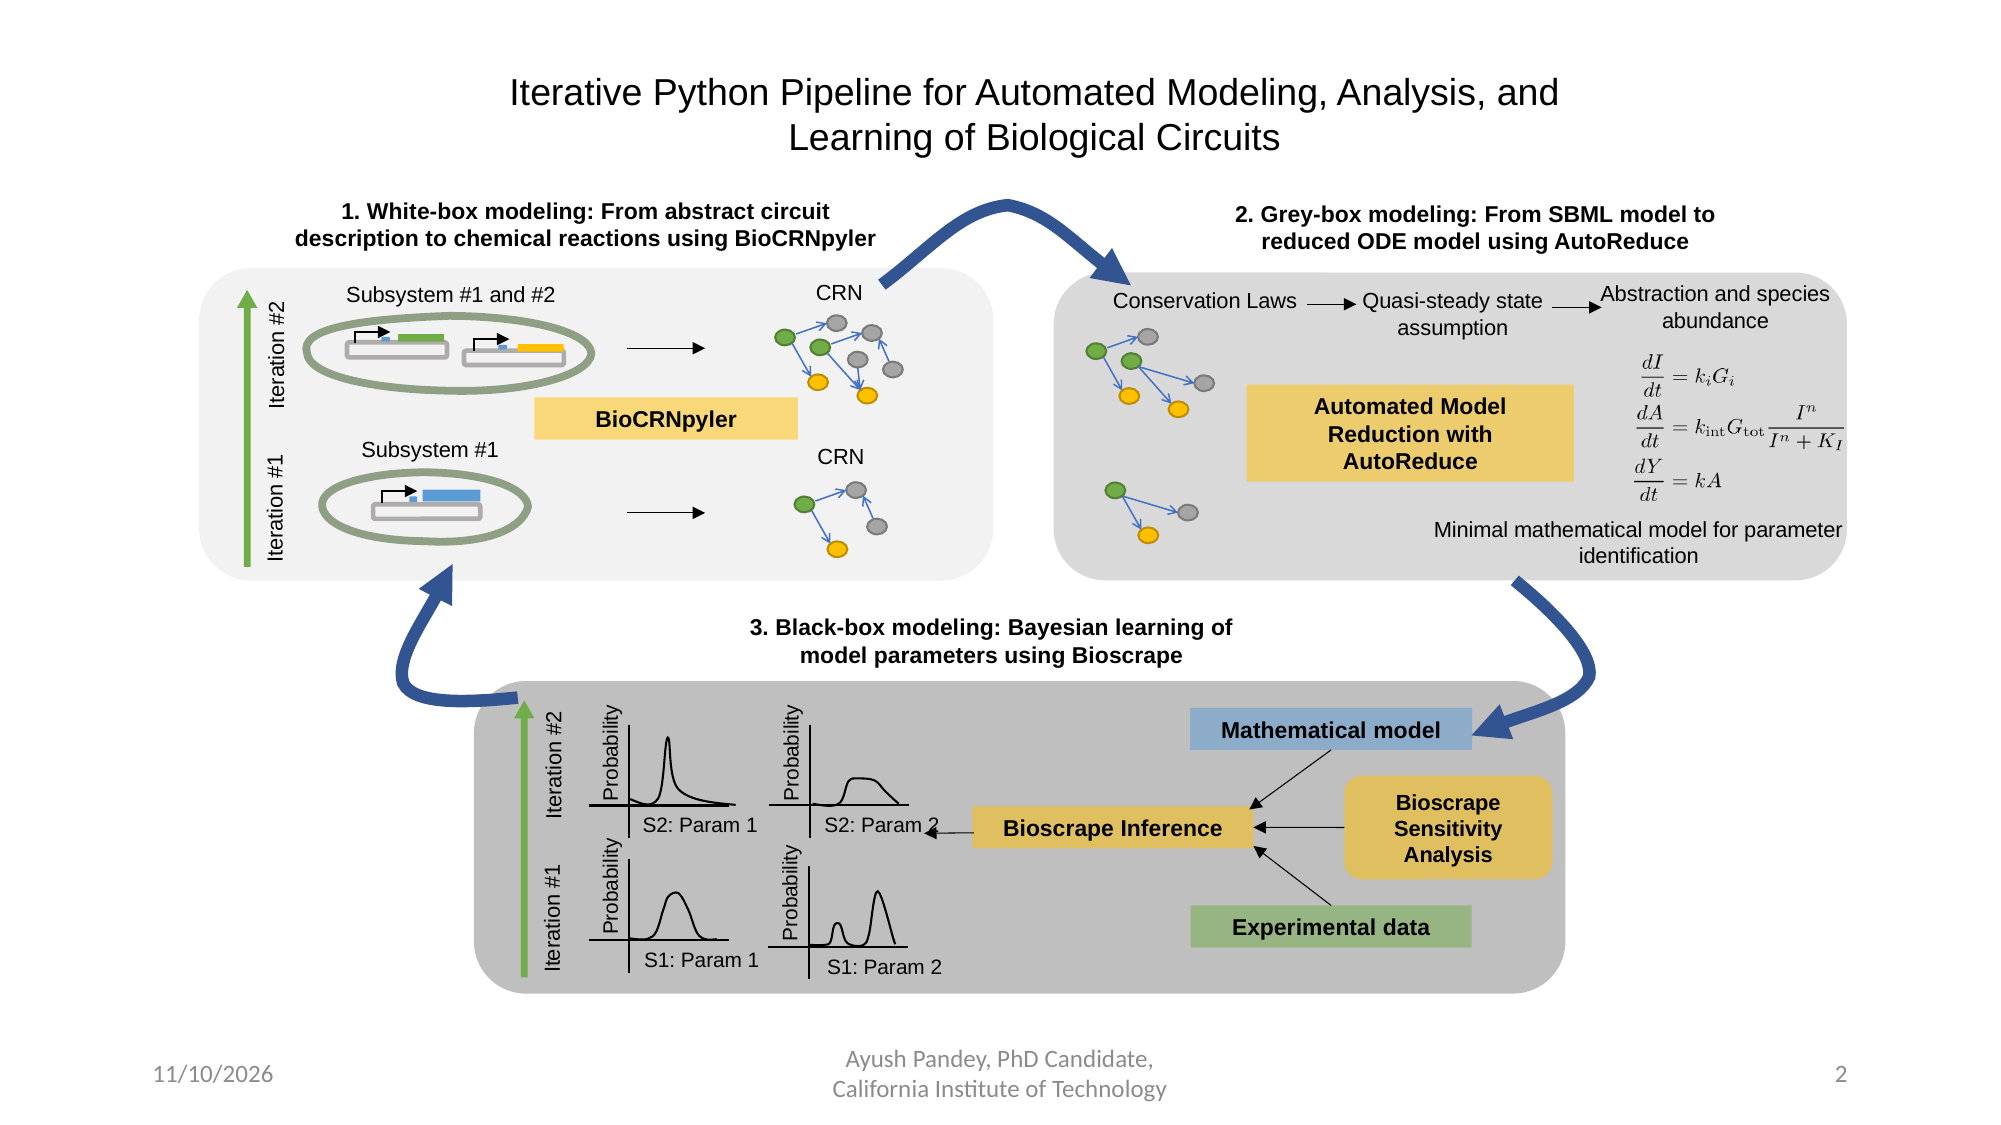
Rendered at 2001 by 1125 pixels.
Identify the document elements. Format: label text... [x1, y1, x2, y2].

text_box [472, 679, 531, 995]
text_box Automated Model Reduction with AutoReduce [1246, 384, 1574, 482]
text_box CRN [760, 435, 921, 477]
text_box Abstraction and species abundance [1584, 272, 1847, 340]
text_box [293, 428, 567, 542]
text_box [572, 679, 1567, 995]
text_box 2. Grey-box modeling: From SBML model to reduced ODE model using AutoReduce [1204, 192, 1746, 262]
text_box [401, 564, 518, 703]
text_box [1115, 271, 1803, 279]
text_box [768, 826, 983, 987]
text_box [1249, 750, 1332, 810]
picture [1634, 354, 1845, 501]
slide_number 2 [1412, 1042, 1863, 1103]
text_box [810, 325, 903, 404]
text_box Minimal mathematical model for parameter identification [1407, 508, 1870, 576]
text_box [275, 273, 627, 391]
text_box 1. White-box modeling: From abstract circuit description to chemical reactions using BioCRNpyler [264, 188, 907, 259]
text_box Iteration #1 [530, 828, 572, 1010]
text_box Conservation Laws [1083, 278, 1328, 320]
text_box [235, 287, 254, 568]
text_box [794, 482, 887, 558]
text_box CRN [759, 271, 920, 313]
text_box Iterative Python Pipeline for Automated Modeling, Analysis, and Learning of Biological Circuits [371, 60, 1698, 165]
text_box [588, 845, 768, 981]
text_box [512, 698, 531, 979]
text_box Experimental data [1190, 905, 1472, 948]
text_box [1052, 286, 1848, 582]
text_box Iteration #1 [253, 417, 295, 599]
text_box Bioscrape Sensitivity Analysis [1344, 775, 1553, 880]
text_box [775, 315, 868, 391]
text_box Bioscrape Inference [976, 806, 1254, 849]
text_box BioCRNpyler [534, 397, 798, 440]
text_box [1086, 329, 1215, 418]
text_box [198, 266, 254, 582]
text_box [769, 686, 976, 845]
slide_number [137, 1042, 588, 1103]
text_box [857, 367, 861, 391]
text_box Iteration #2 [254, 258, 296, 452]
text_box Mathematical model [1190, 707, 1473, 750]
text_box [1473, 579, 1591, 737]
text_box [897, 204, 1131, 286]
text_box Quasi-steady state assumption [1318, 279, 1588, 347]
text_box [1105, 482, 1198, 544]
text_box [588, 686, 769, 845]
text_box Iteration #2 [531, 669, 573, 863]
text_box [1253, 845, 1332, 906]
text_box 3. Black-box modeling: Bayesian learning of model parameters using Bioscrape [705, 605, 1278, 676]
footer Ayush Pandey, PhD Candidate, California Institute of Technology [662, 1042, 1338, 1103]
text_box [295, 266, 995, 582]
